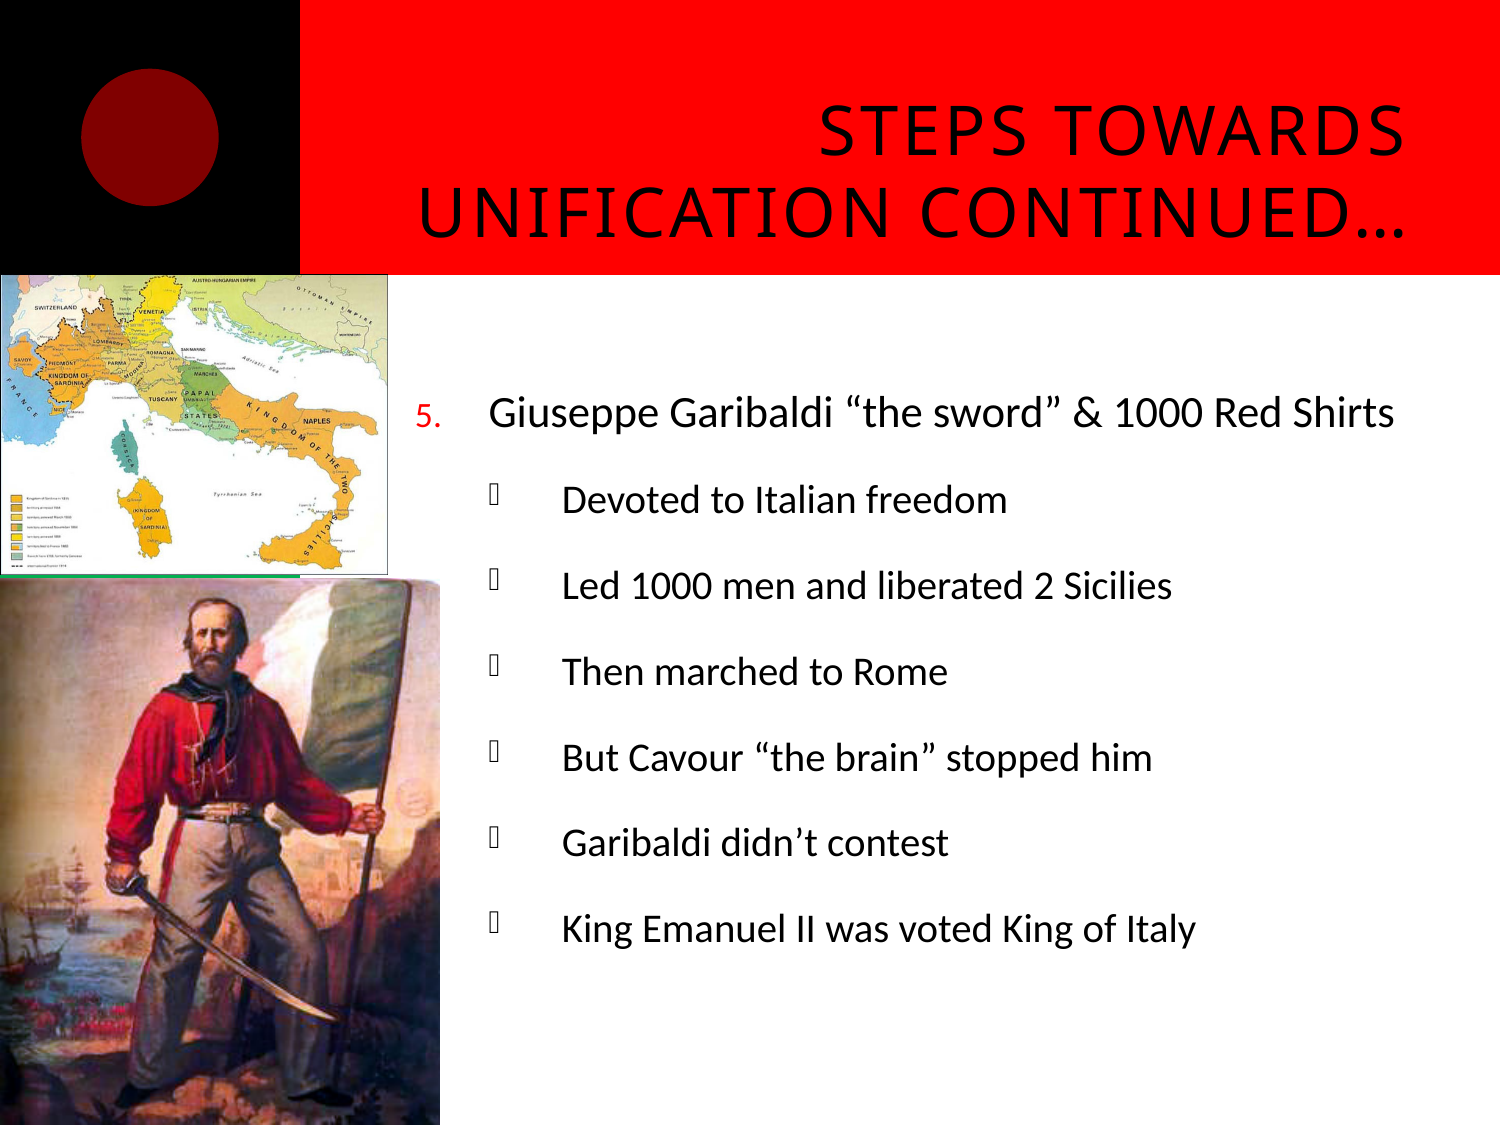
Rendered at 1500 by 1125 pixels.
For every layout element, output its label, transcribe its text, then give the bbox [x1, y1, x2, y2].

list Giuseppe Garibaldi “the sword” & 1000 Red Shirts Devoted to Italian freedom Led 1000 men and liberated 2 Sicilies Then marched to Rome But Cavour “the brain” stopped him Garibaldi didn’t contest King Emanuel II was voted King of Italy [400, 375, 1425, 1005]
picture [0, 274, 388, 576]
title Steps Towards Unification Continued… [399, 75, 1425, 263]
picture [0, 577, 440, 1125]
